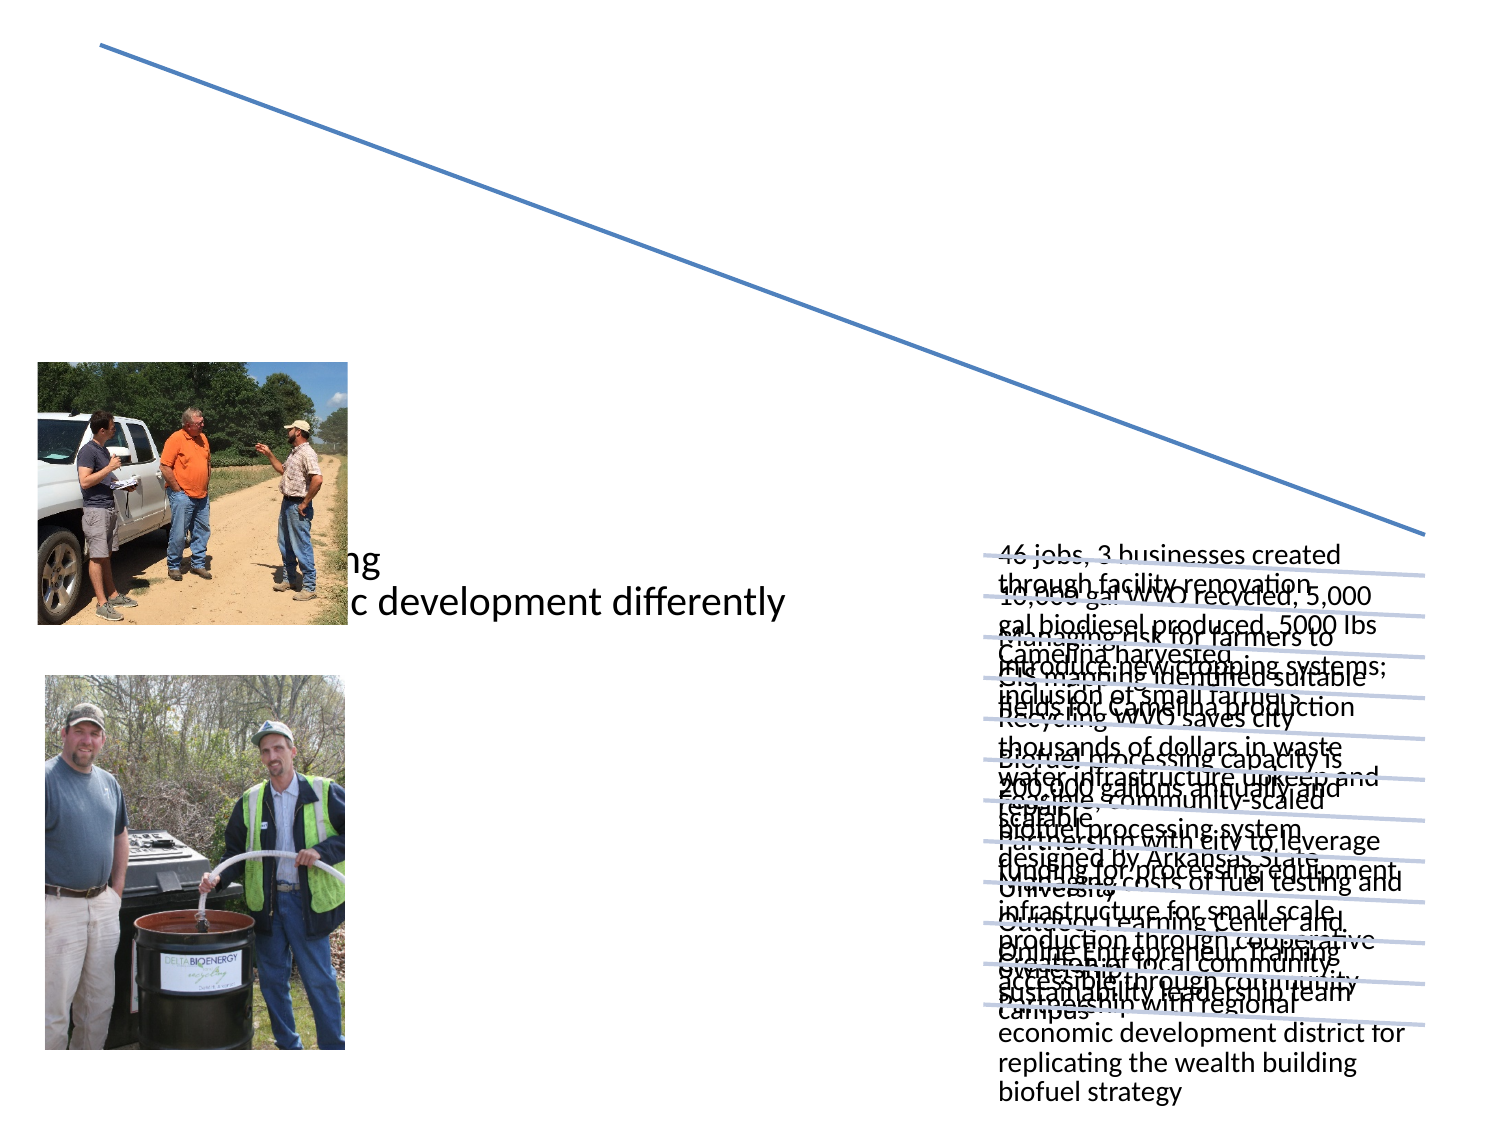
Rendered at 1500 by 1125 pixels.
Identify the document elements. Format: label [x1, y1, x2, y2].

list [99, 44, 1426, 1026]
picture [37, 362, 348, 626]
picture [7, 675, 383, 1050]
